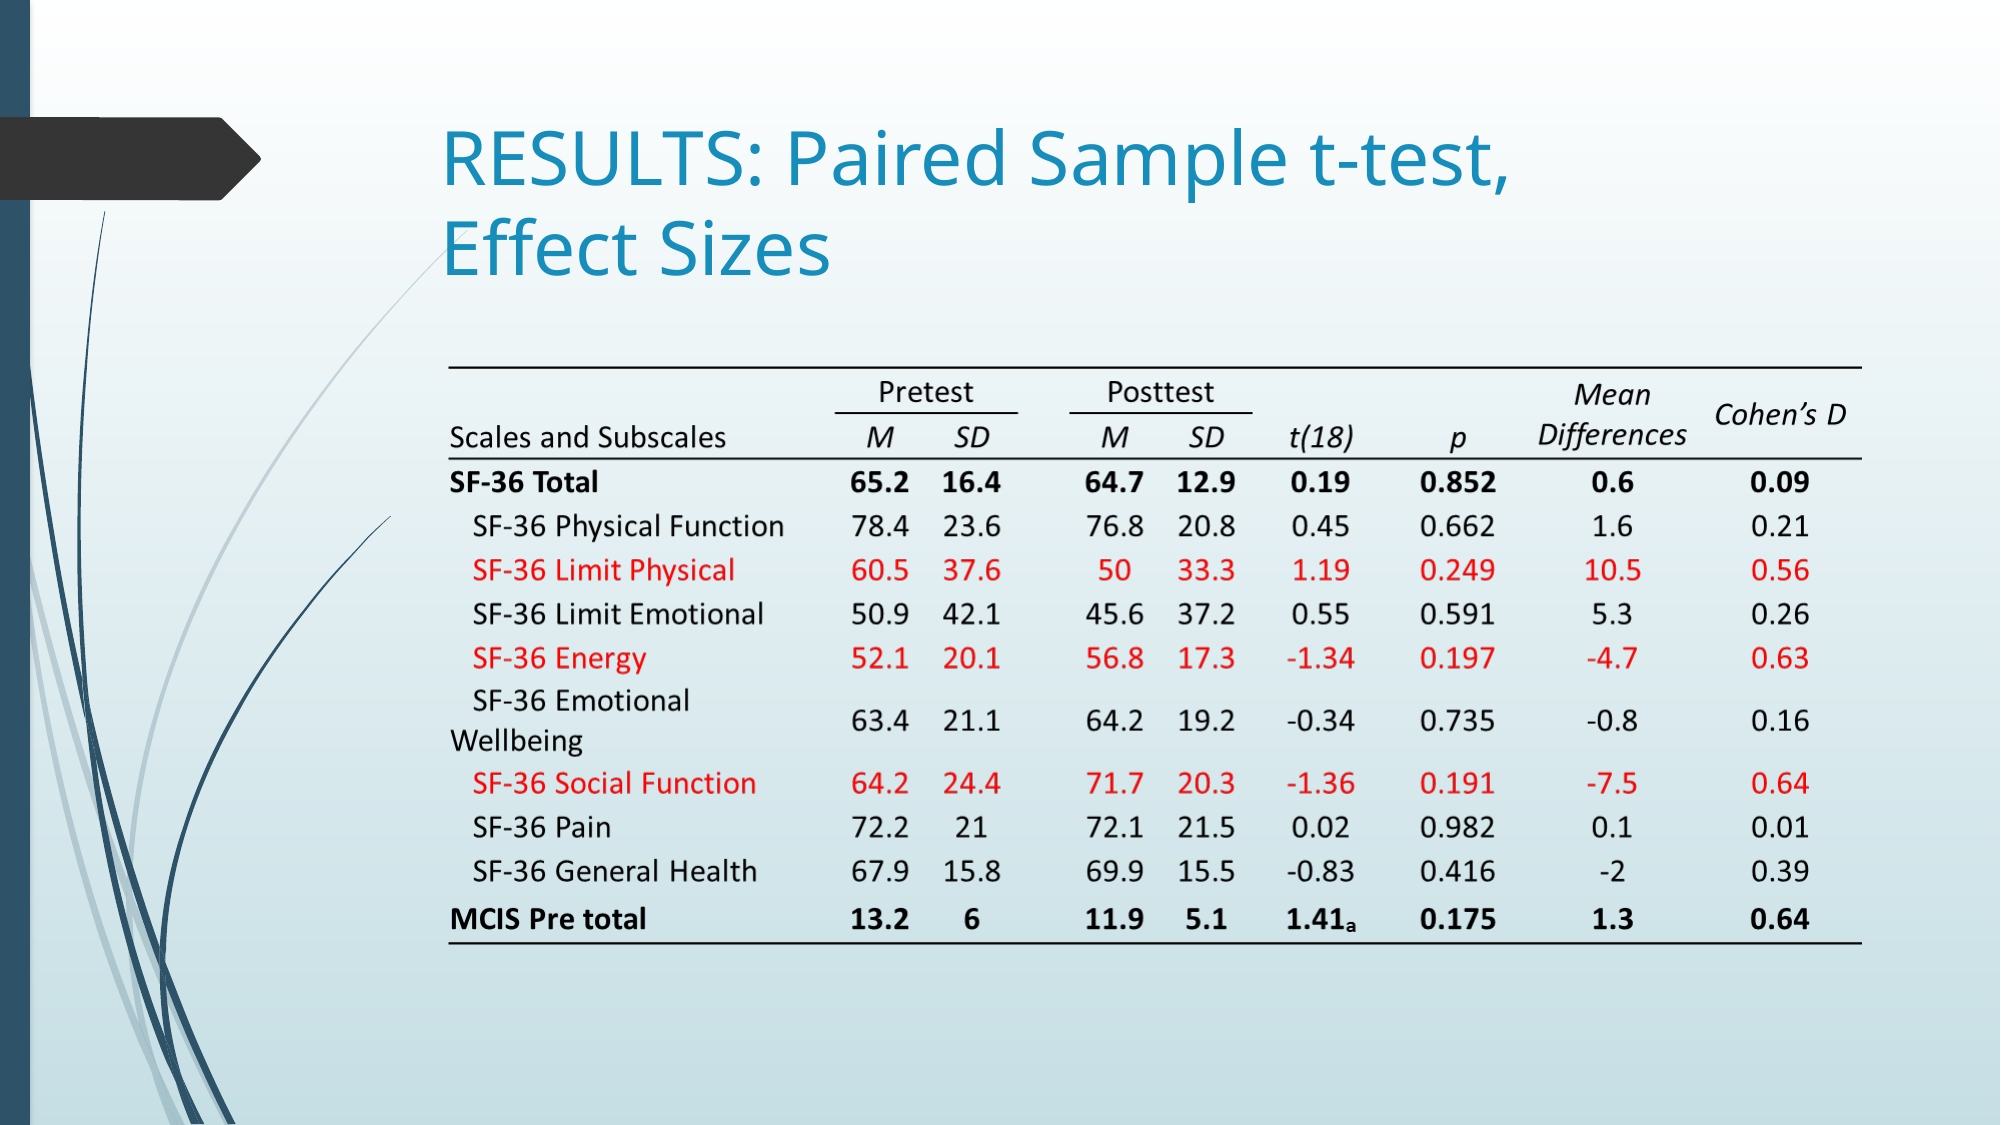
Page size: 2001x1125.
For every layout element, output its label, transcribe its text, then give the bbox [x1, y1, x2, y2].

title RESULTS: Paired Sample t-test, Effect Sizes [425, 102, 1888, 313]
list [448, 360, 1864, 960]
